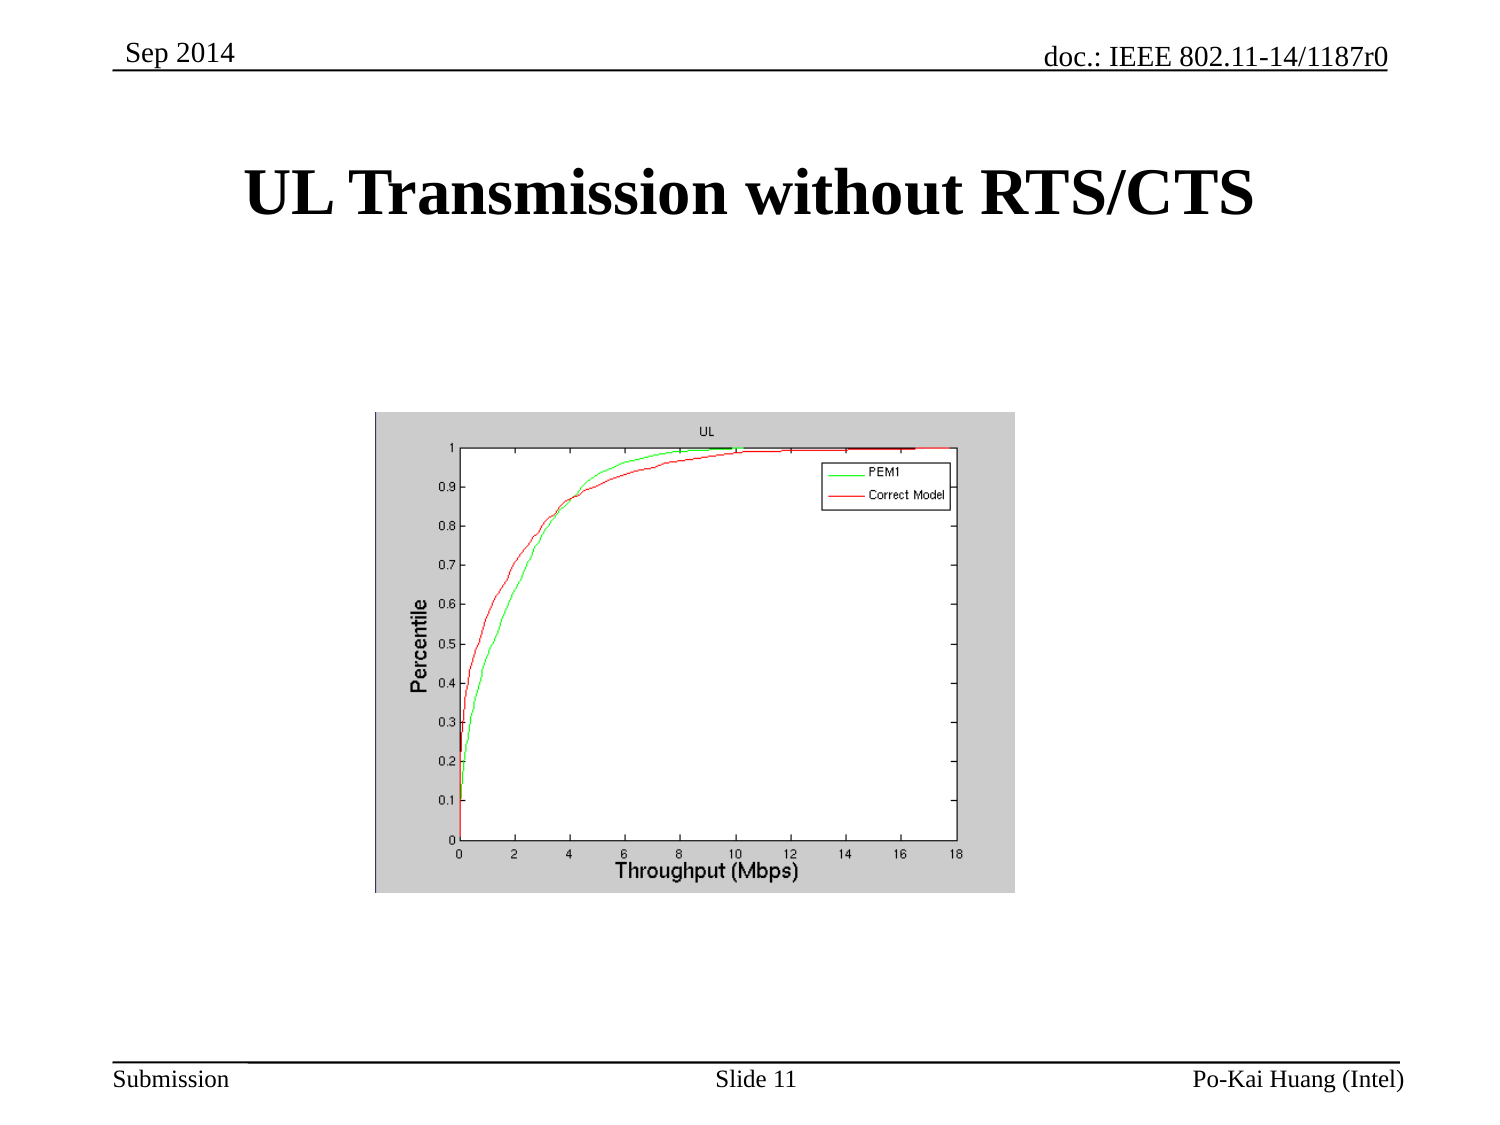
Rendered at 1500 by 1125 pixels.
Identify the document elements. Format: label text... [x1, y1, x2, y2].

title UL Transmission without RTS/CTS [112, 99, 1388, 276]
slide_number Slide 11 [712, 1062, 800, 1093]
footer Po-Kai Huang (Intel) [1189, 1062, 1405, 1093]
picture [374, 412, 1016, 893]
